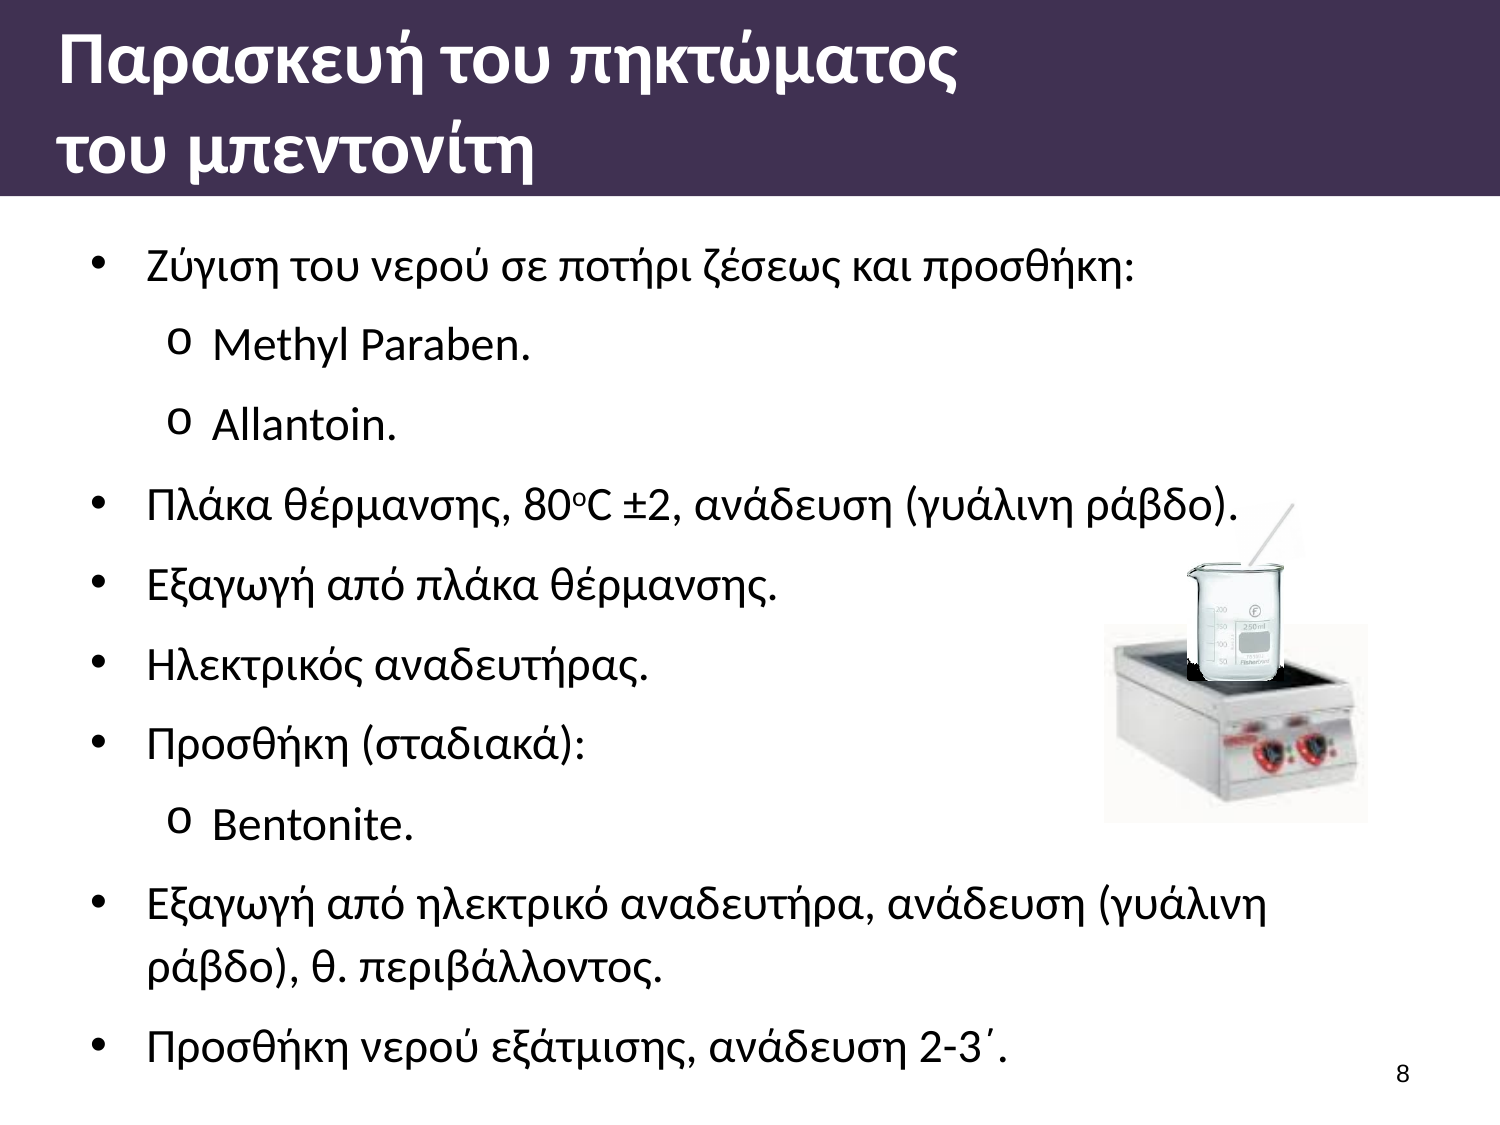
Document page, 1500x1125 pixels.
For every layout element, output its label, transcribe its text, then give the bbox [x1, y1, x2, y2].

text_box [1104, 503, 1368, 823]
slide_number 7 [1074, 1042, 1425, 1103]
list Ζύγιση του νερού σε ποτήρι ζέσεως και προσθήκη: Methyl Paraben. Allantoin. Πλάκα θέρμανσης, 80οC ±2, ανάδευση (γυάλινη ράβδο). Εξαγωγή από πλάκα θέρμανσης. Ηλεκτρικός αναδευτήρας. Προσθήκη (σταδιακά): Bentonite. Εξαγωγή από ηλεκτρικό αναδευτήρα, ανάδευση (γυάλινη ράβδο), θ. περιβάλλοντος. Προσθήκη νερού εξάτμισης, ανάδευση 2-3΄. [75, 219, 1447, 1125]
title Παρασκευή του πηκτώματος του μπεντονίτη [0, 0, 1500, 197]
